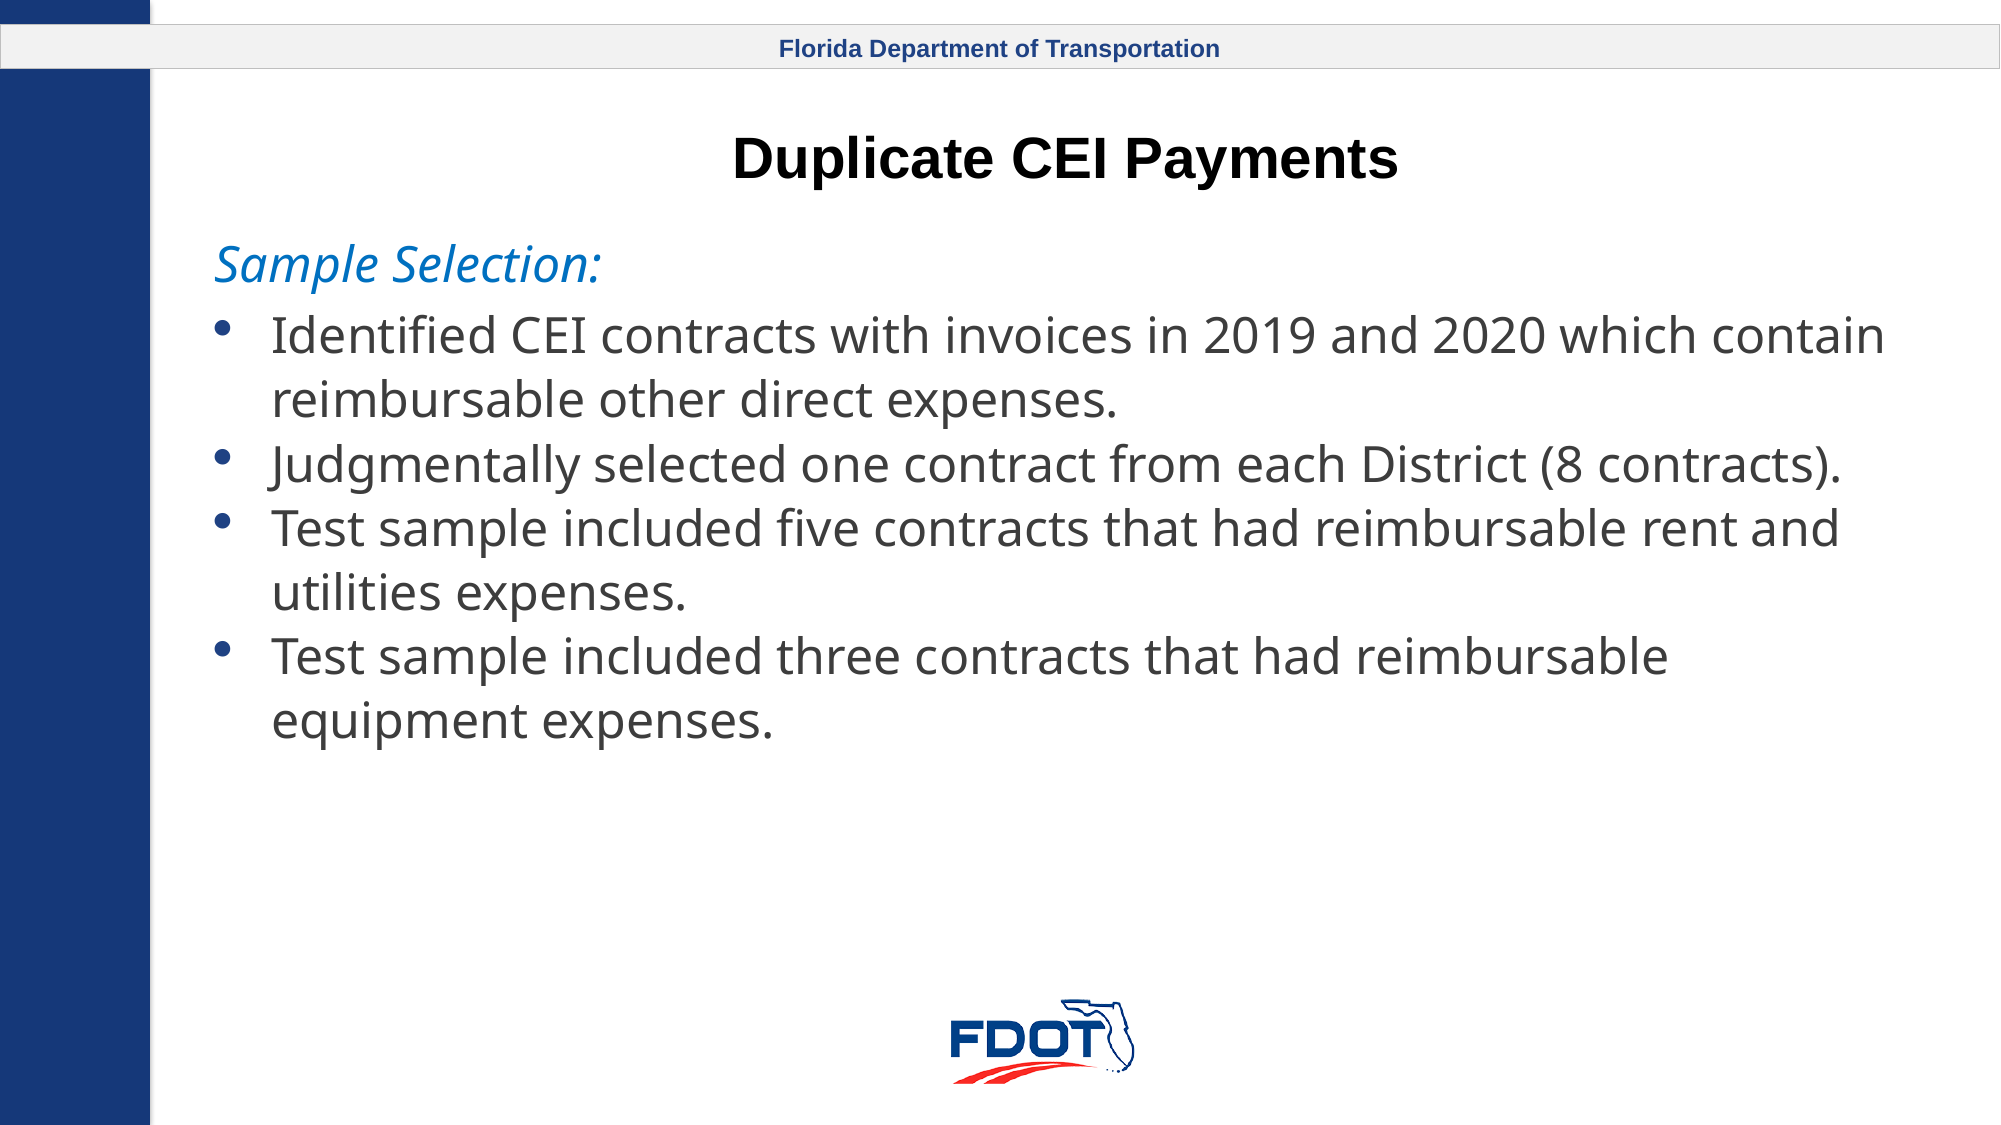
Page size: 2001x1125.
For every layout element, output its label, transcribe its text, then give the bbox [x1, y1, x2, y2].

list Sample Selection: Identified CEI contracts with invoices in 2019 and 2020 which contain reimbursable other direct expenses. Judgmentally selected one contract from each District (8 contracts). Test sample included five contracts that had reimbursable rent and utilities expenses. Test sample included three contracts that had reimbursable equipment expenses. [200, 224, 1934, 938]
picture [950, 999, 1135, 1084]
title Duplicate CEI Payments [200, 112, 1934, 200]
